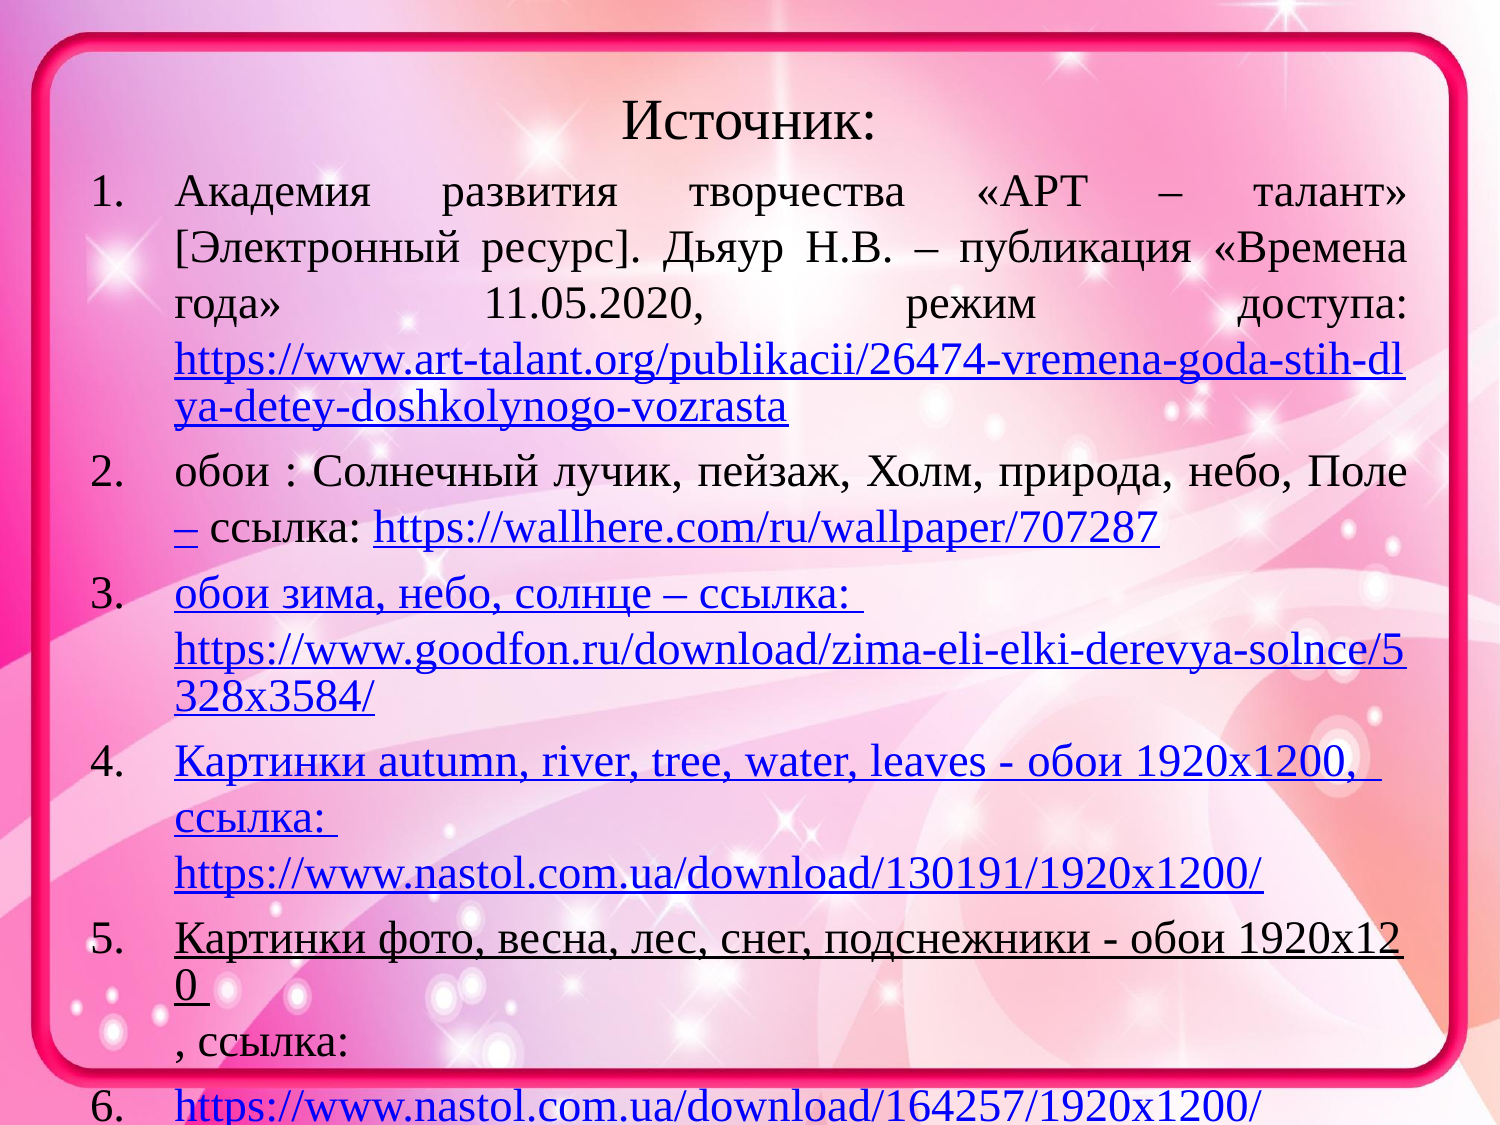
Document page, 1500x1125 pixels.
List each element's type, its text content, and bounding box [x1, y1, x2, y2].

list Академия развития творчества «АРТ – талант» [Электронный ресурс]. Дьяур Н.В. – публикация «Времена года» 11.05.2020, режим доступа: https://www.art-talant.org/publikacii/26474-vremena-goda-stih-dlya-detey-doshkolynogo-vozrasta обои : Солнечный лучик, пейзаж, Холм, природа, небо, Поле – ссылка: https://wallhere.com/ru/wallpaper/707287 обои зима, небо, солнце – ссылка: https://www.goodfon.ru/download/zima-eli-elki-derevya-solnce/5328x3584/ Картинки autumn, river, tree, water, leaves - обои 1920x1200, ссылка: https://www.nastol.com.ua/download/130191/1920x1200/ Картинки фото, весна, лес, снег, подснежники - обои 1920x120 , ссылка: https://www.nastol.com.ua/download/164257/1920x1200/ [75, 152, 1425, 1005]
title Источник: [75, 45, 1425, 152]
picture [0, 0, 1500, 1125]
